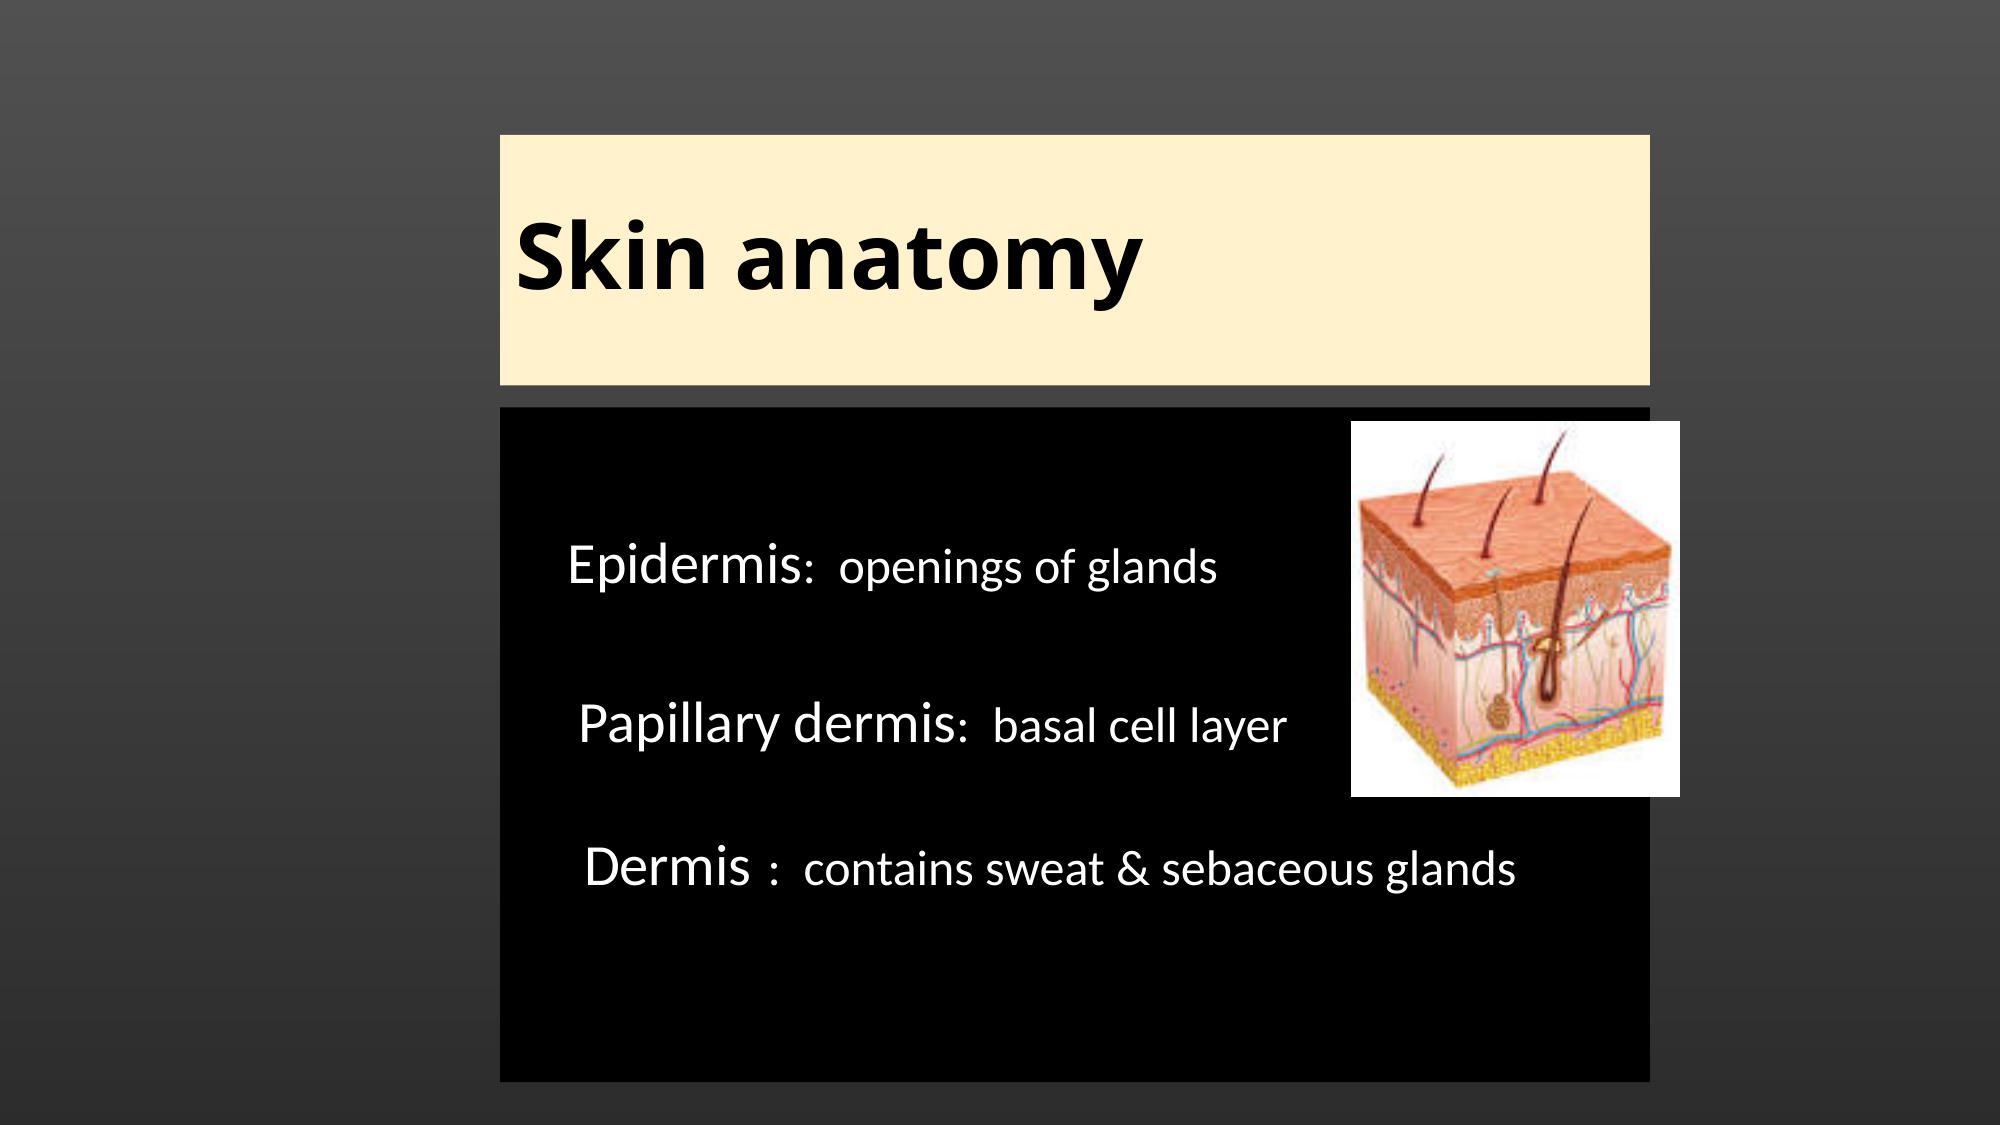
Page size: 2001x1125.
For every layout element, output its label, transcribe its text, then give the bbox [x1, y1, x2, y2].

title Skin anatomy [500, 134, 1650, 386]
list Epidermis: openings of glands Papillary dermis: basal cell layer Dermis : contains sweat & sebaceous glands [500, 407, 1650, 1083]
picture [1351, 421, 1680, 797]
